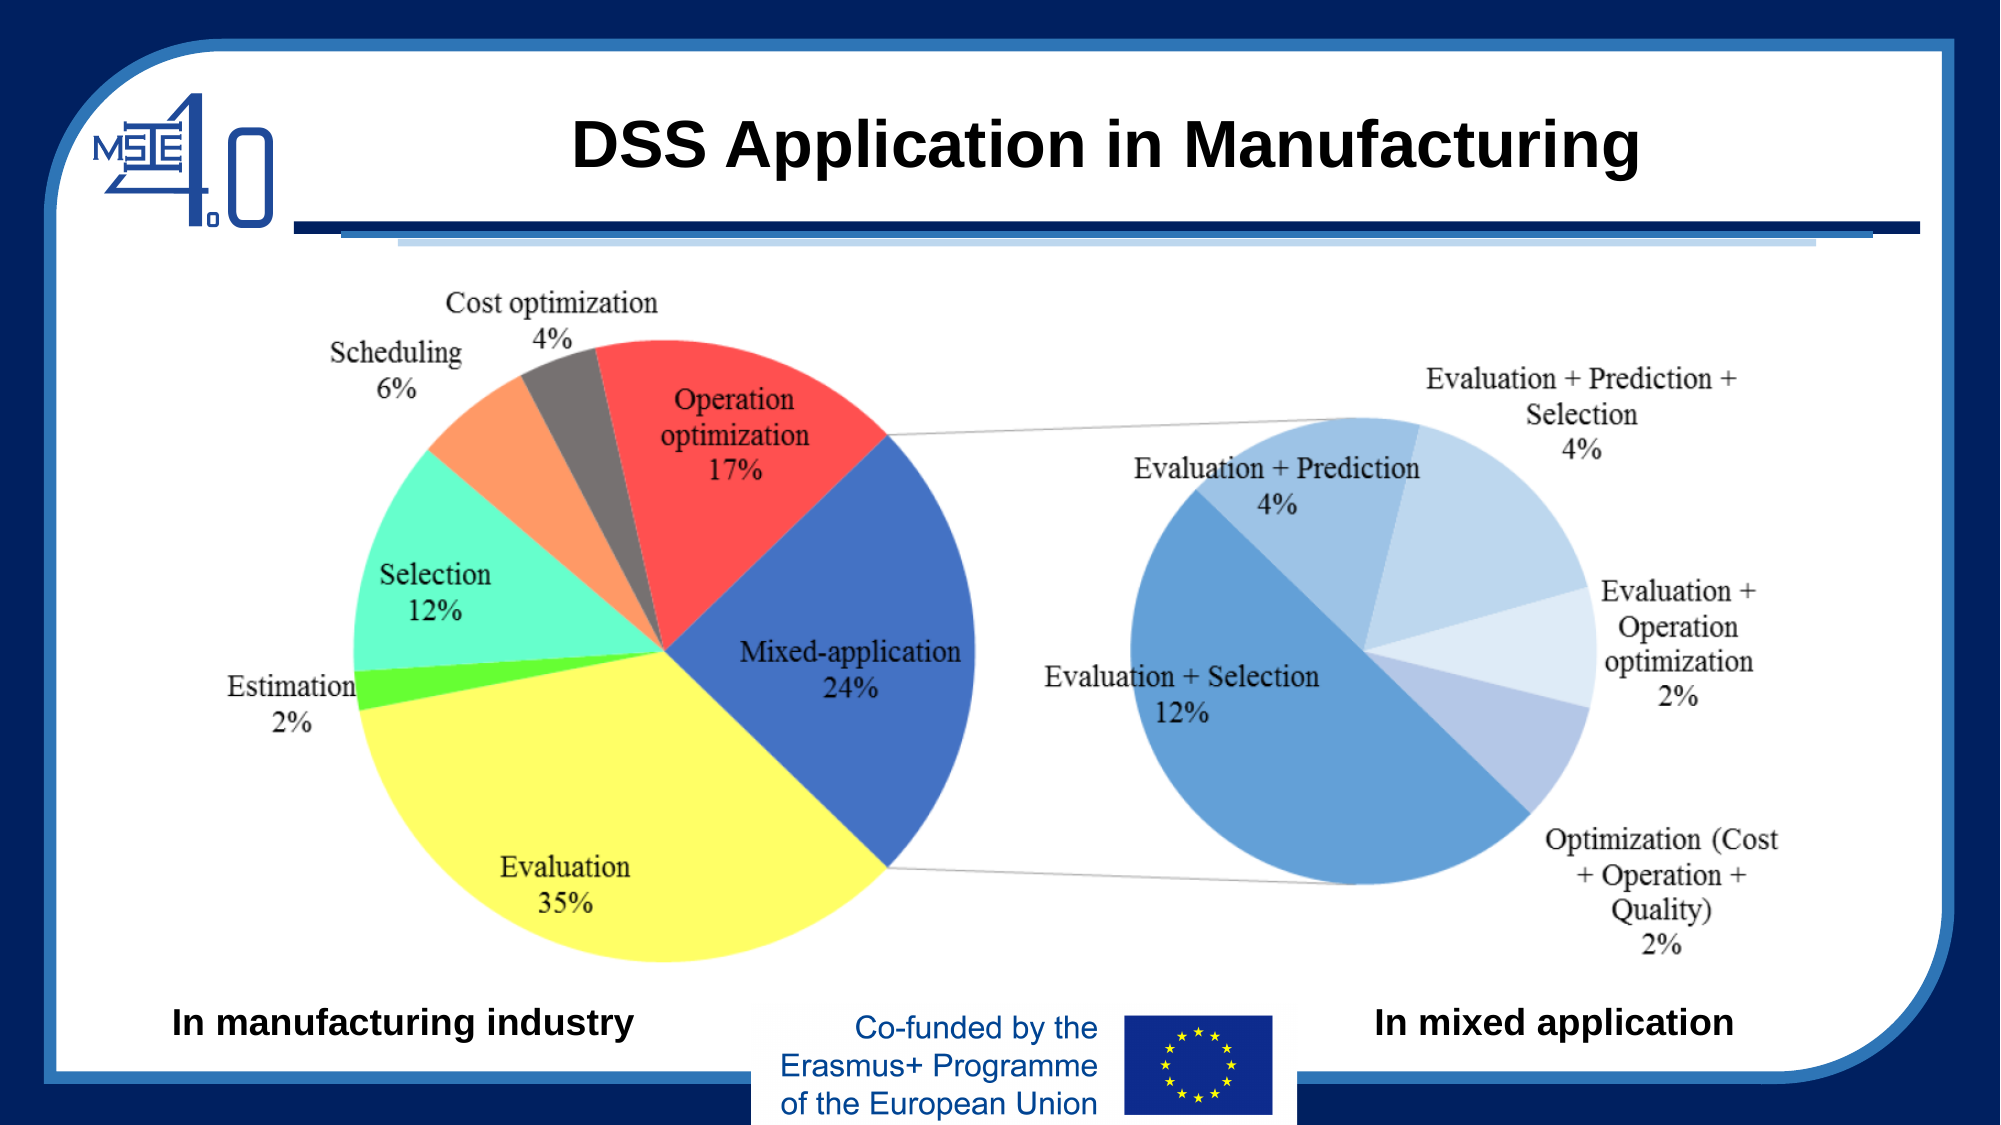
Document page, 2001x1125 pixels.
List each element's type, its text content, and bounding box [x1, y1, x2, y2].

picture [205, 288, 1795, 970]
title DSS Application in Manufacturing [294, 73, 1921, 220]
text_box In mixed application [1359, 990, 1756, 1051]
text_box In manufacturing industry [157, 990, 718, 1051]
picture [751, 1003, 1298, 1125]
